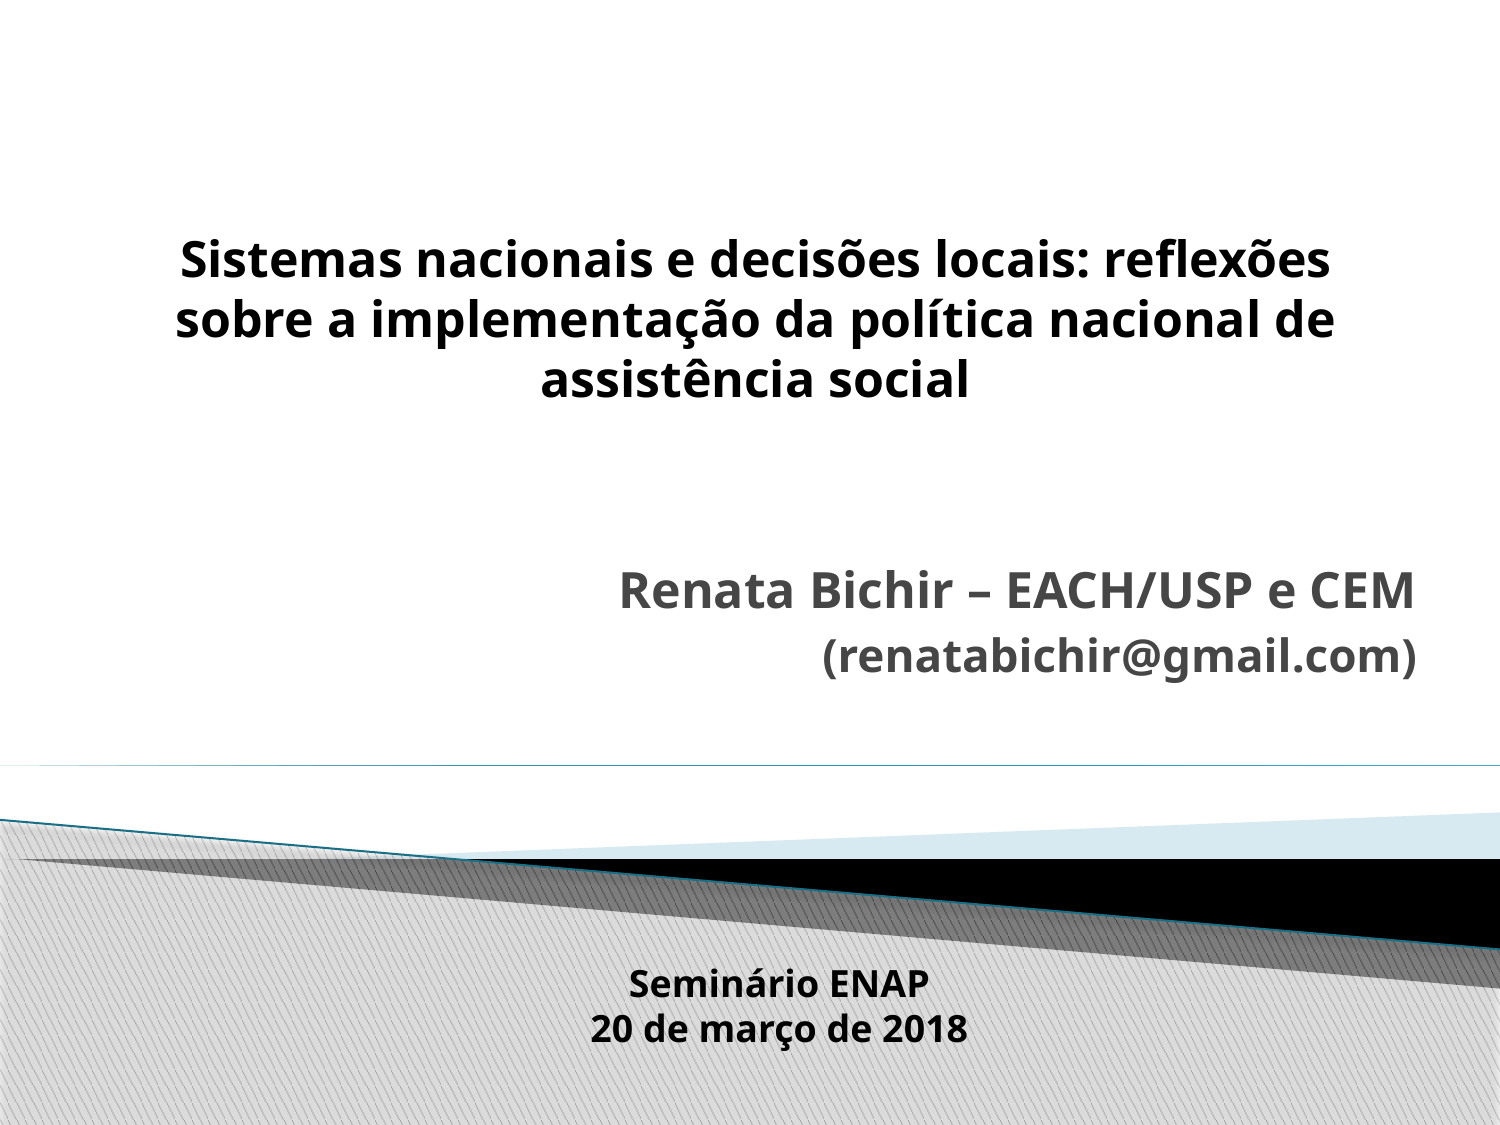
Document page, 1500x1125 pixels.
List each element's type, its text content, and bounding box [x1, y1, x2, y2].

picture [5, 859, 1500, 989]
subtitle Renata Bichir – EACH/USP e CEM (renatabichir@gmail.com) [112, 550, 1436, 776]
text_box Sistemas nacionais e decisões locais: reflexões sobre a implementação da política nacional de assistência social [100, 219, 1412, 415]
title [234, 172, 1450, 398]
text_box Seminário ENAP 20 de março de 2018 [206, 952, 1353, 1057]
